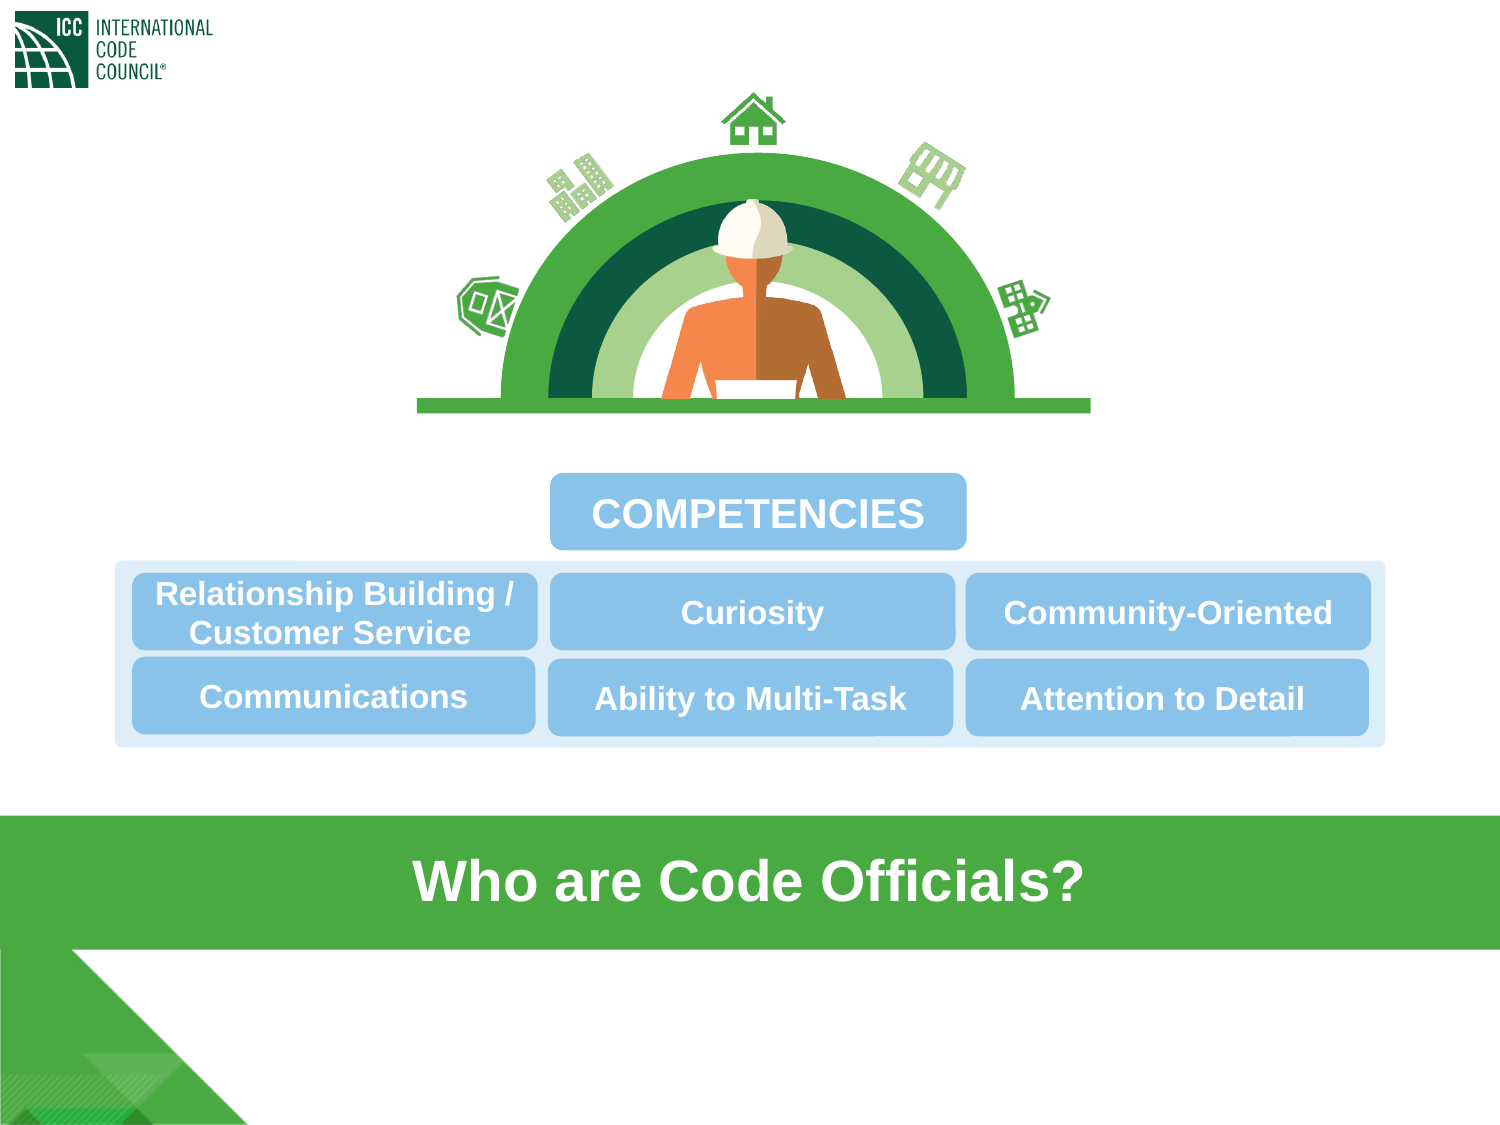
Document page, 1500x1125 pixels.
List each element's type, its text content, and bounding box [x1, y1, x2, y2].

picture [0, 950, 283, 1125]
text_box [416, 83, 1091, 644]
text_box Who are Code Officials? [0, 815, 1500, 950]
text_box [114, 472, 1386, 748]
picture [15, 11, 213, 88]
